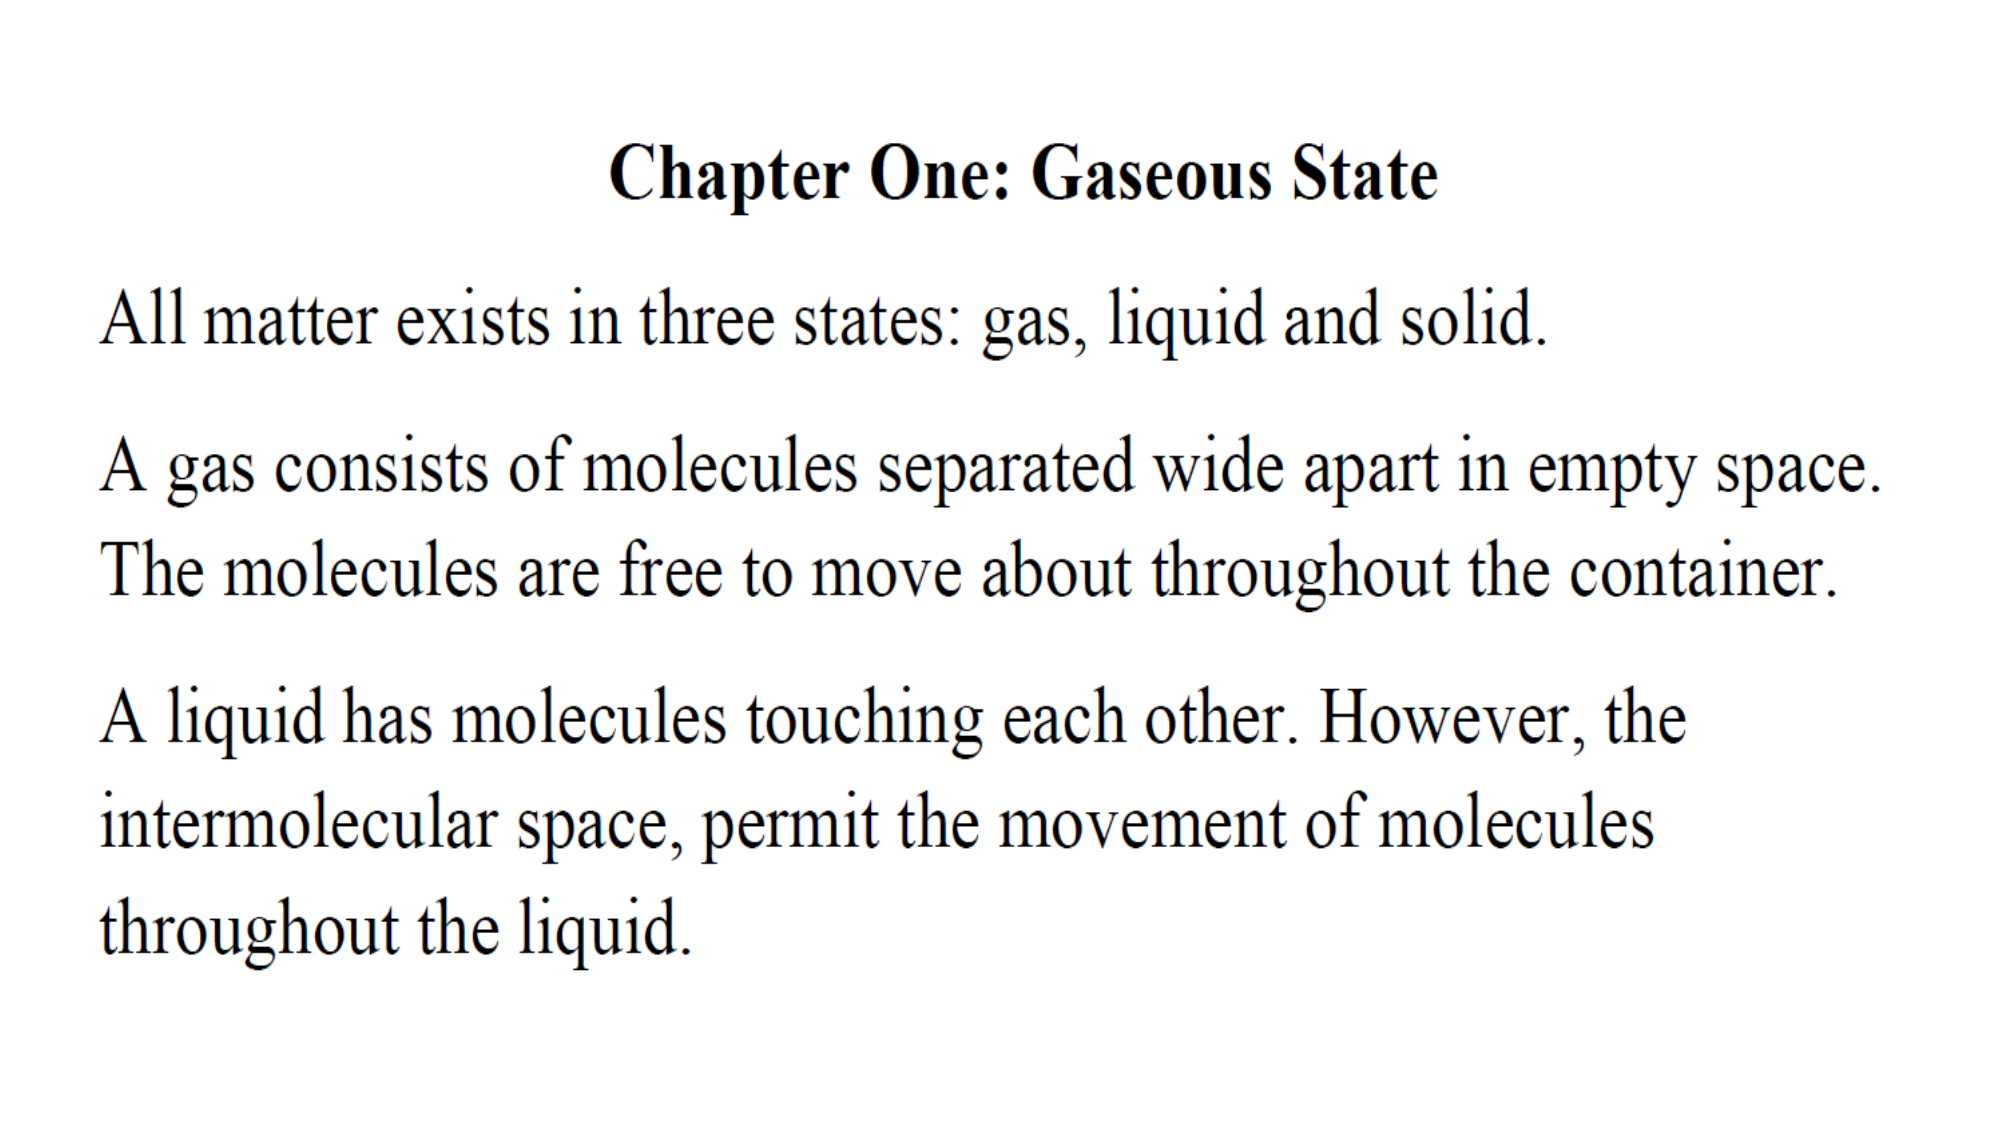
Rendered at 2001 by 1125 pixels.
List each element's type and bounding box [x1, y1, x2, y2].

picture [60, 117, 1946, 1008]
